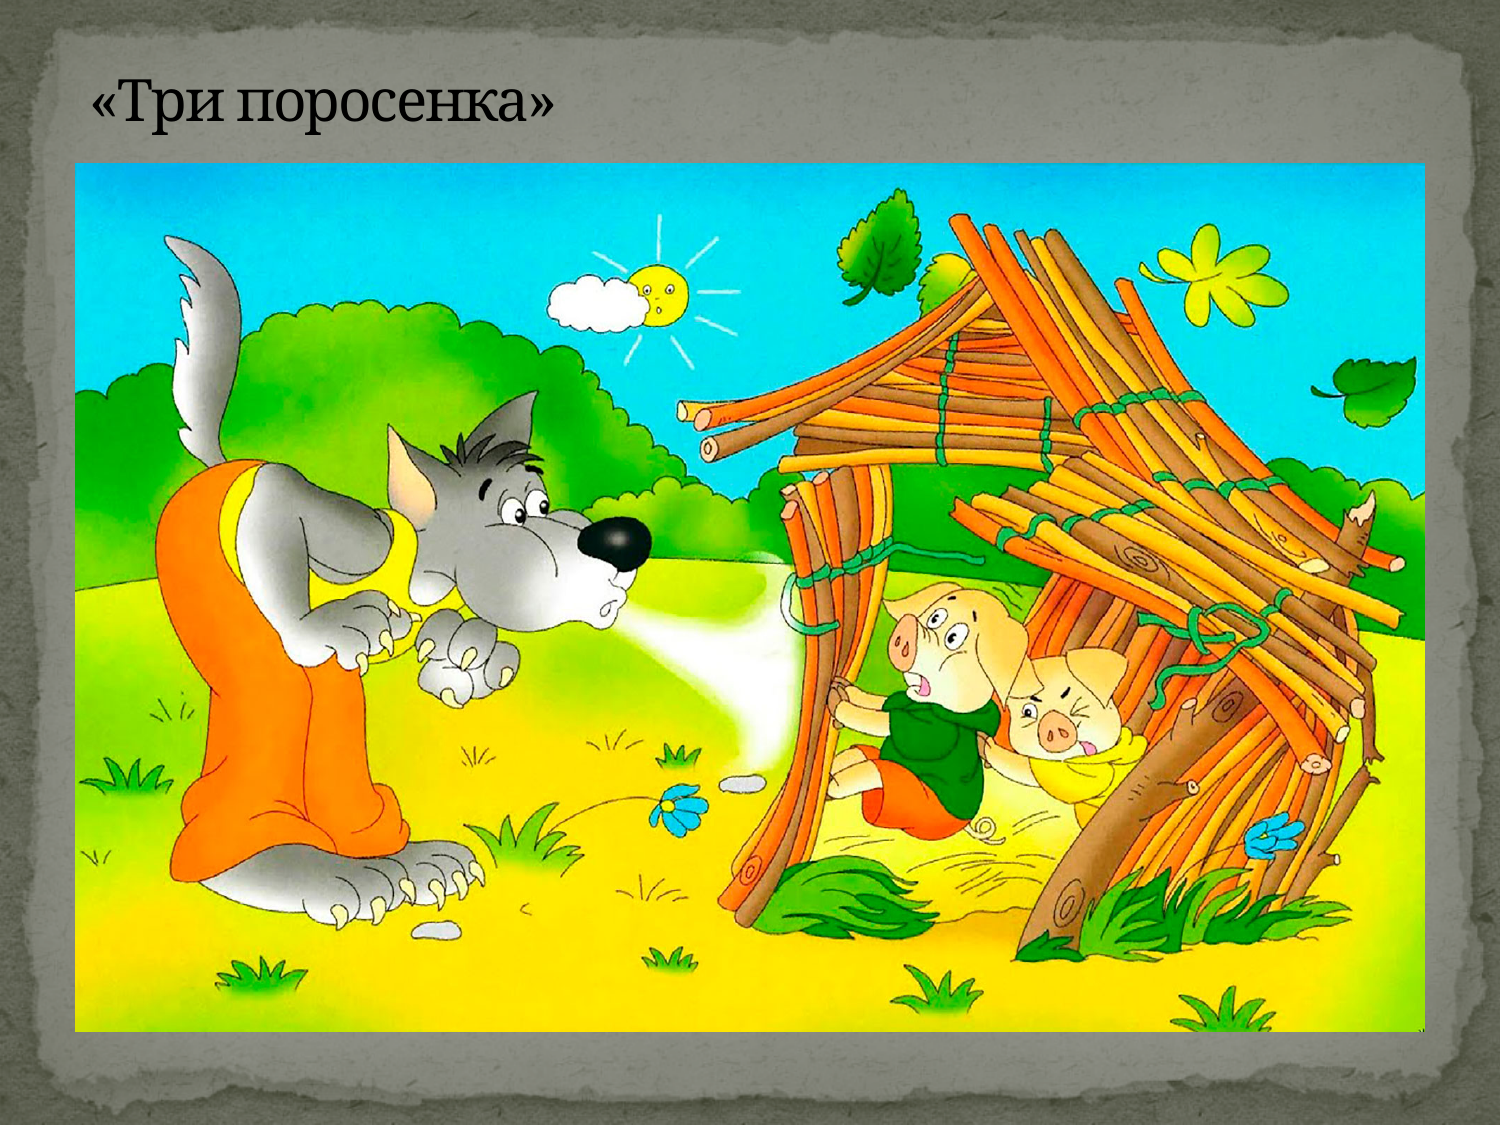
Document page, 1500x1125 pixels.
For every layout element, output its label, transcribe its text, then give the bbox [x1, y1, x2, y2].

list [76, 165, 1425, 1031]
title «Три поросенка» [74, 35, 1425, 141]
